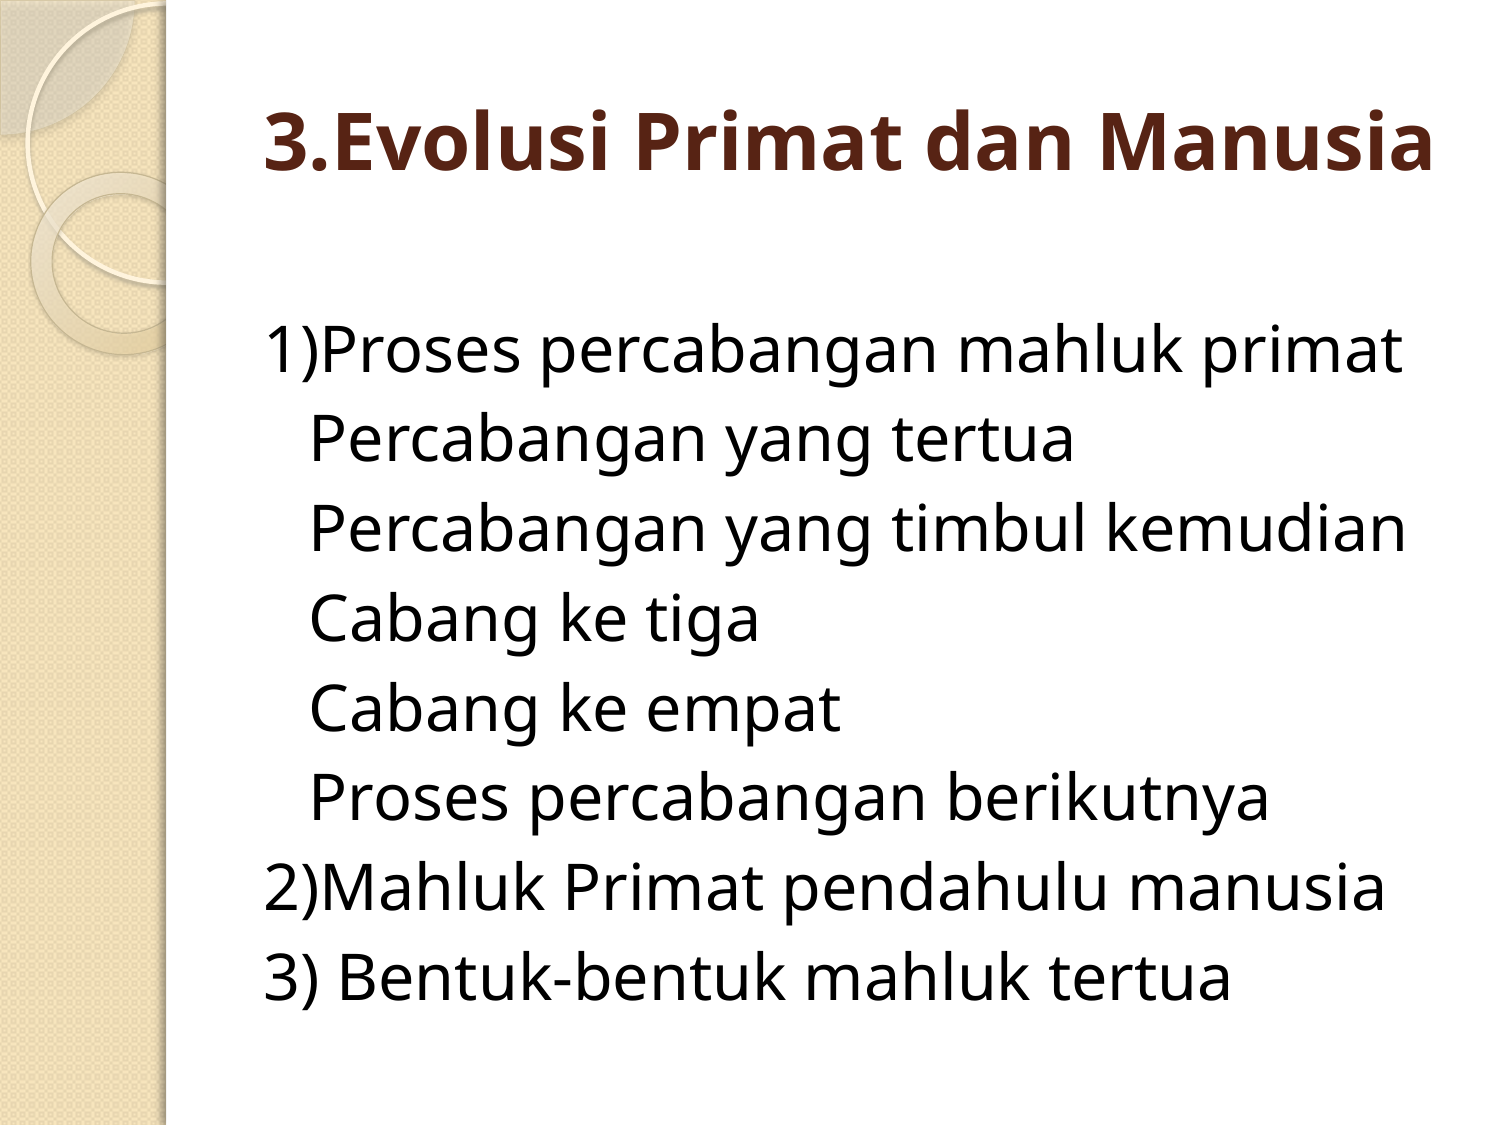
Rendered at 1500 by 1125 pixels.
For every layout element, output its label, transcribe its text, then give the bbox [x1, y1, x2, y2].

title 3.Evolusi Primat dan Manusia [235, 45, 1466, 233]
list 1)Proses percabangan mahluk primat Percabangan yang tertua Percabangan yang timbul kemudian Cabang ke tiga Cabang ke empat Proses percabangan berikutnya 2)Mahluk Primat pendahulu manusia 3) Bentuk-bentuk mahluk tertua [235, 299, 1466, 1025]
